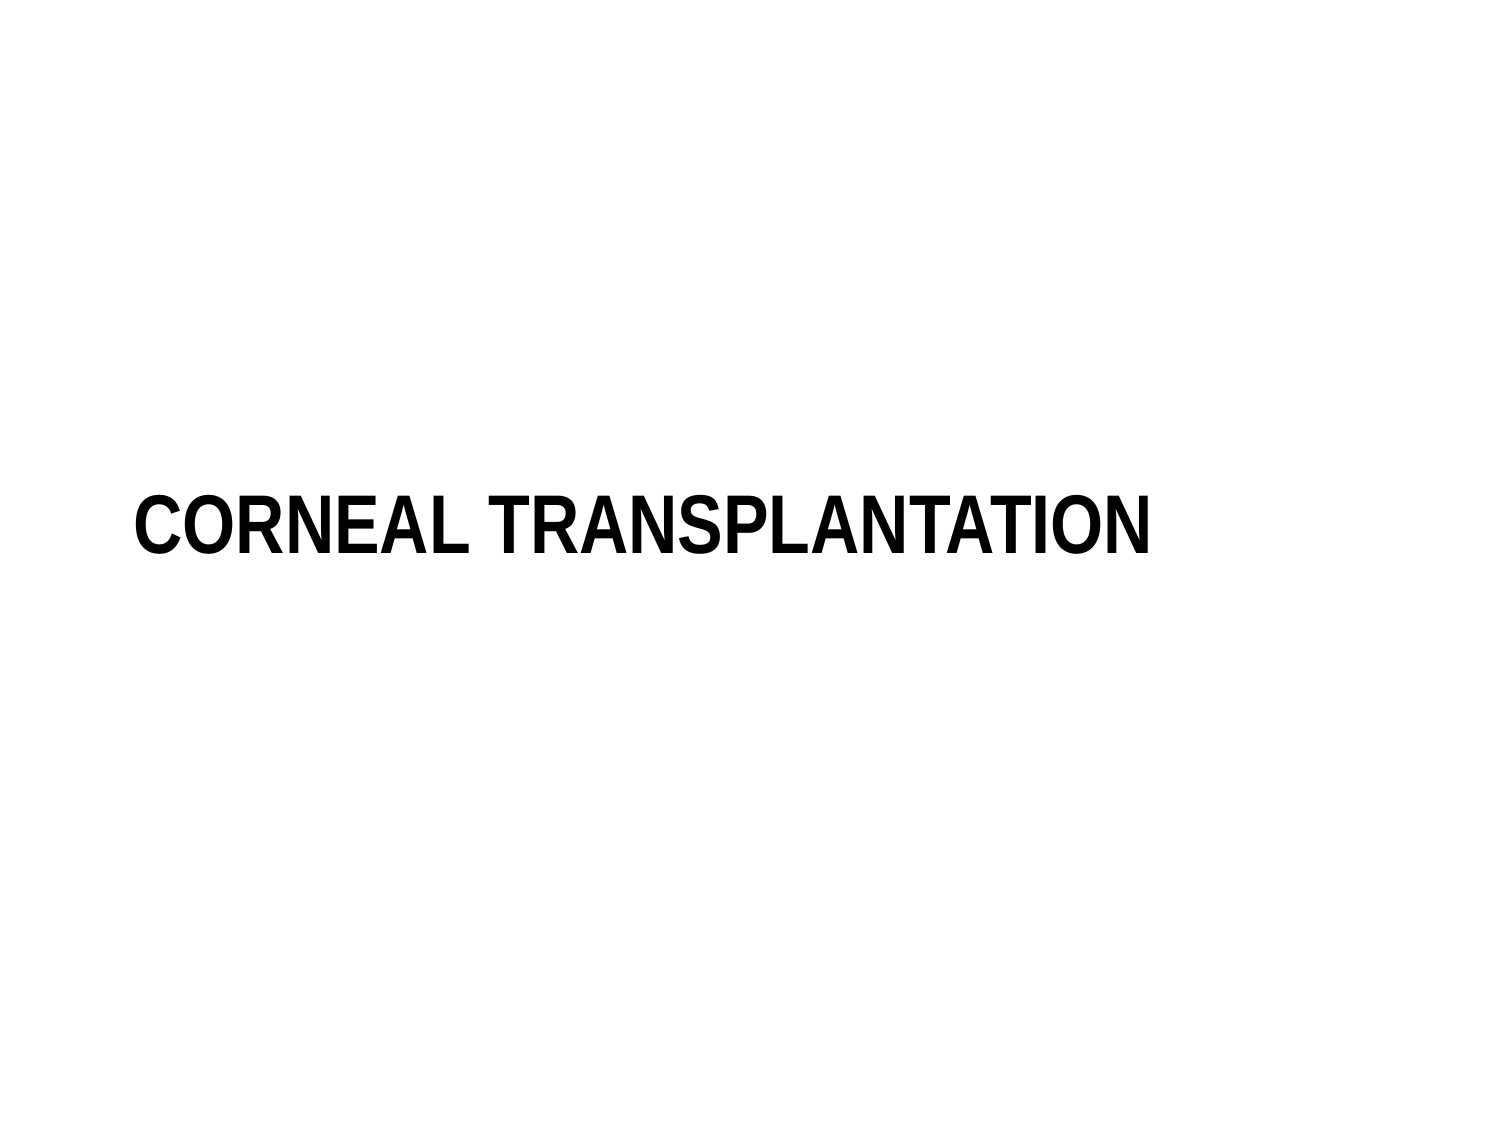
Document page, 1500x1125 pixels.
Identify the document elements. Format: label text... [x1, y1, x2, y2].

title Corneal TransplantaTion [118, 462, 1394, 947]
